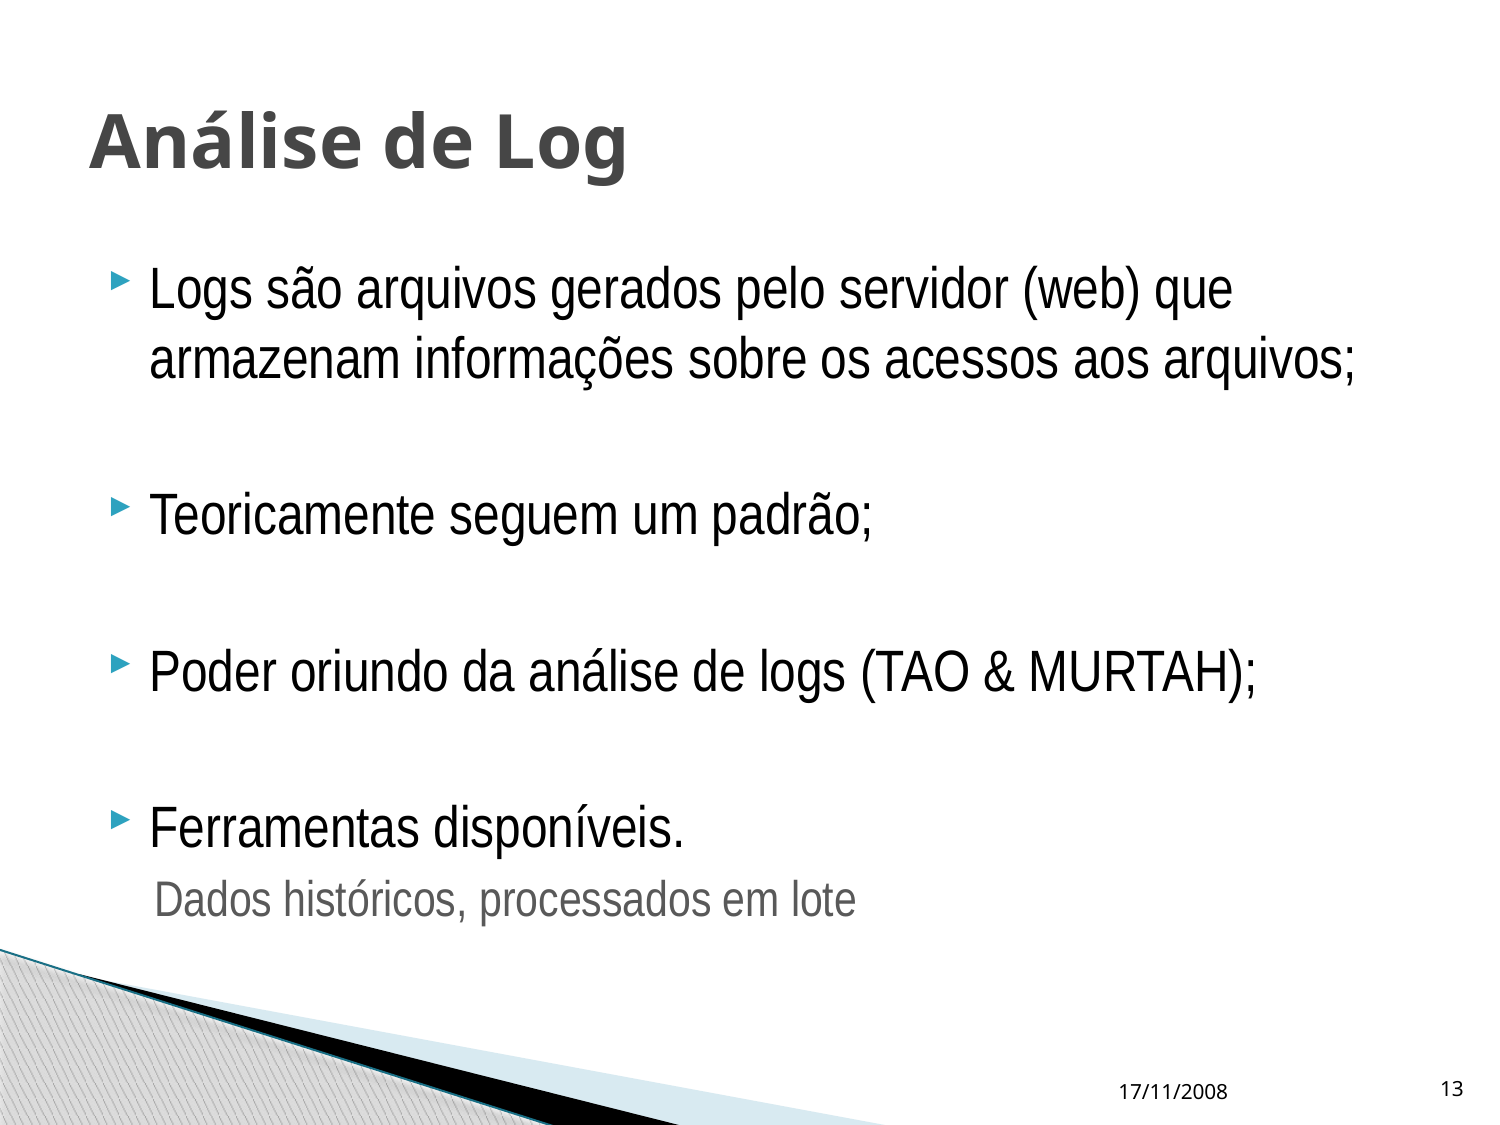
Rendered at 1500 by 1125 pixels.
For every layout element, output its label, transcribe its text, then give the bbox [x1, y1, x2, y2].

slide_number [1103, 1051, 1418, 1112]
slide_number 13 [1418, 1051, 1479, 1112]
title Análise de Log [75, 45, 1425, 233]
list Logs são arquivos gerados pelo servidor (web) que armazenam informações sobre os acessos aos arquivos; Teoricamente seguem um padrão; Poder oriundo da análise de logs (TAO & MURTAH); Ferramentas disponíveis. Dados históricos, processados em lote [75, 243, 1425, 986]
